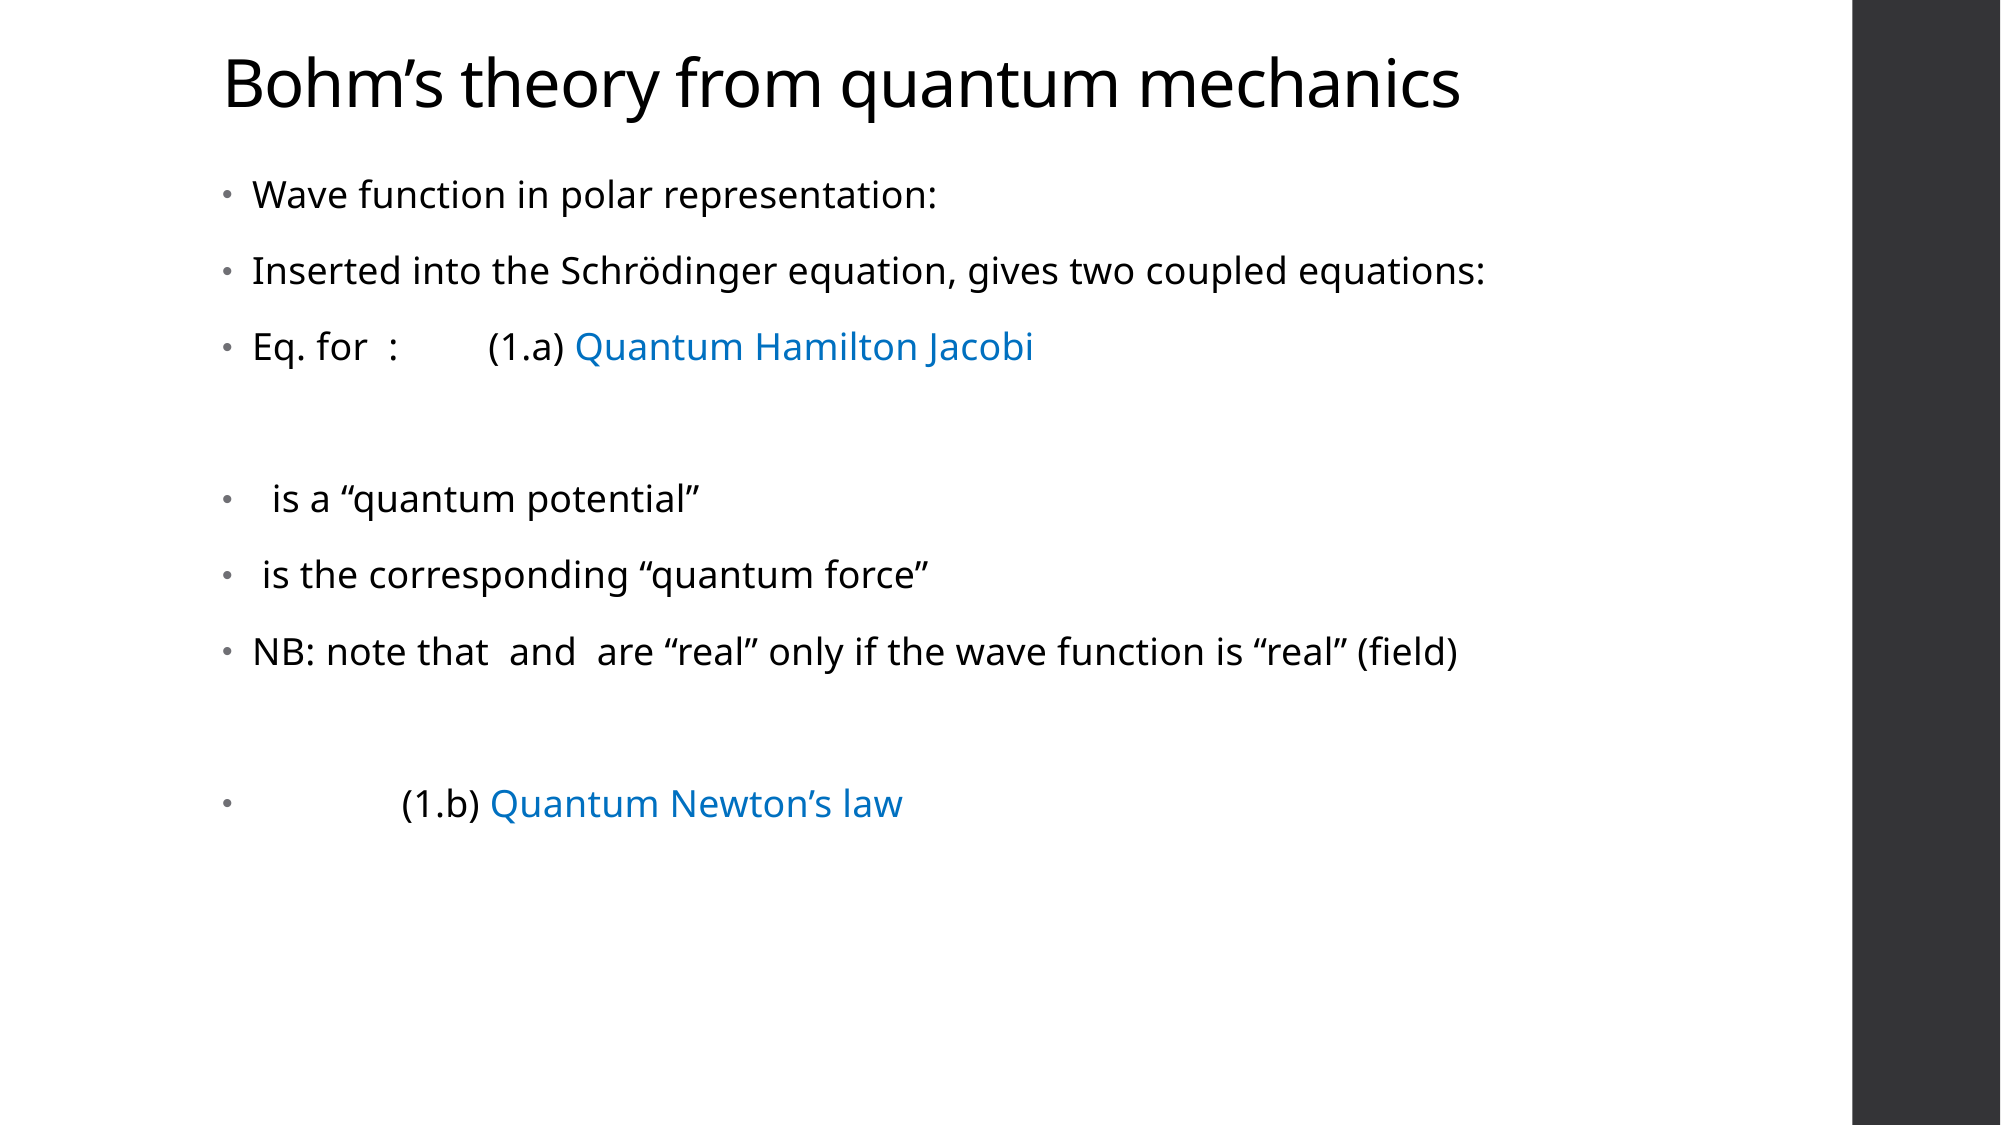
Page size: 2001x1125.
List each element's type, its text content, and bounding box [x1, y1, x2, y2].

title Bohm’s theory from quantum mechanics [206, 32, 1797, 130]
